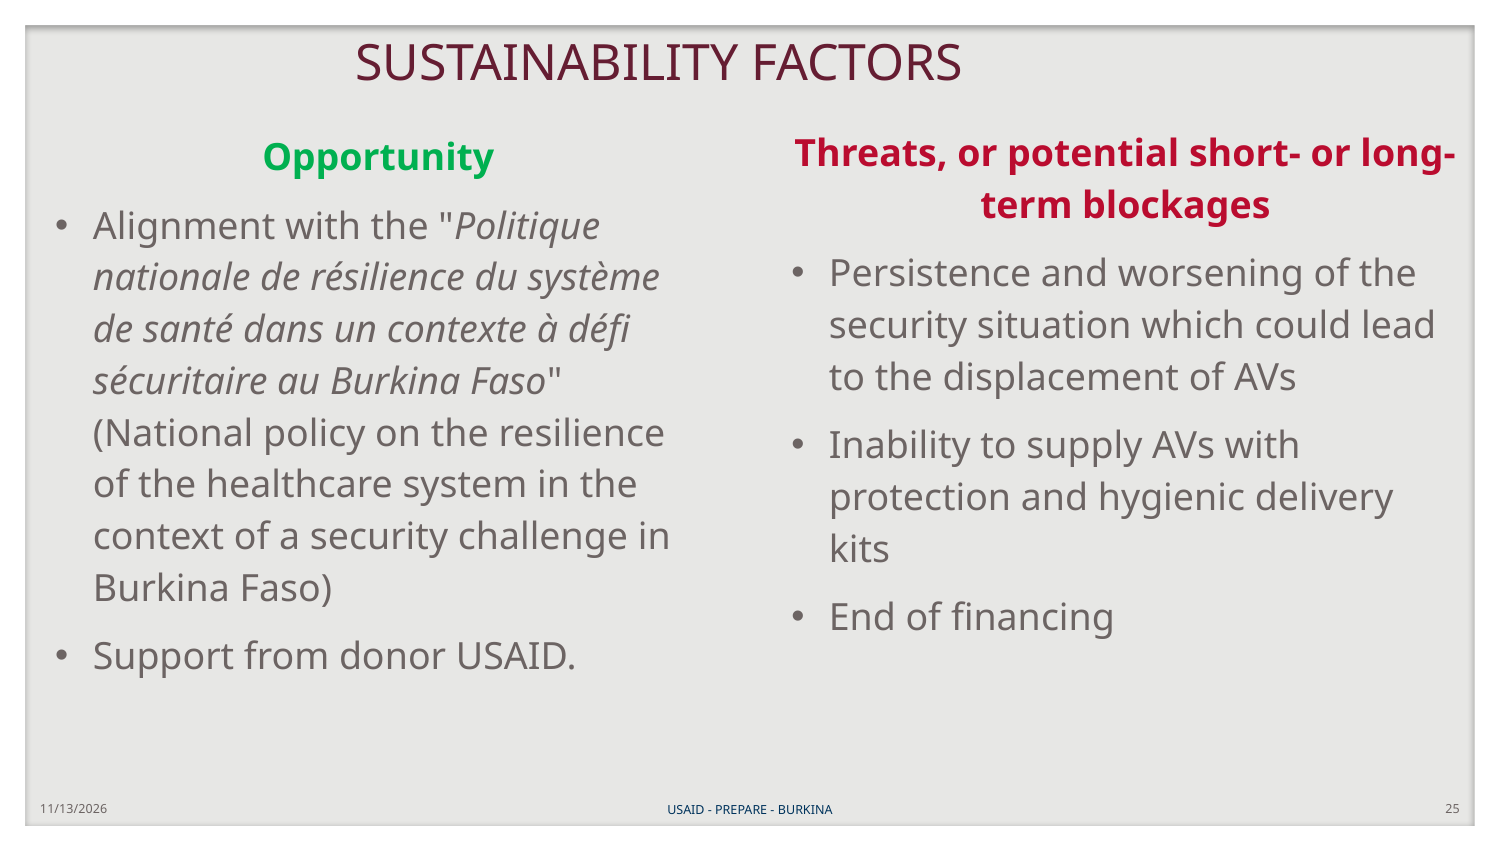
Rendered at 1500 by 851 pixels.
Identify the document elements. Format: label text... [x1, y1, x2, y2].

text_box Threats, or potential short- or long-term blockages Persistence and worsening of the security situation which could lead to the displacement of AVs Inability to supply AVs with protection and hygienic delivery kits End of financing [776, 114, 1475, 729]
title SUSTAINABILITY FACTORS [340, 19, 1060, 98]
slide_number 25 [1125, 794, 1475, 826]
text_box USAID - PREPARE - BURKINA [512, 794, 988, 826]
list Opportunity Alignment with the "Politique nationale de résilience du système de santé dans un contexte à défi sécuritaire au Burkina Faso" (National policy on the resilience of the healthcare system in the context of a security challenge in Burkina Faso) Support from donor USAID. [40, 119, 717, 669]
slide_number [24, 794, 375, 826]
